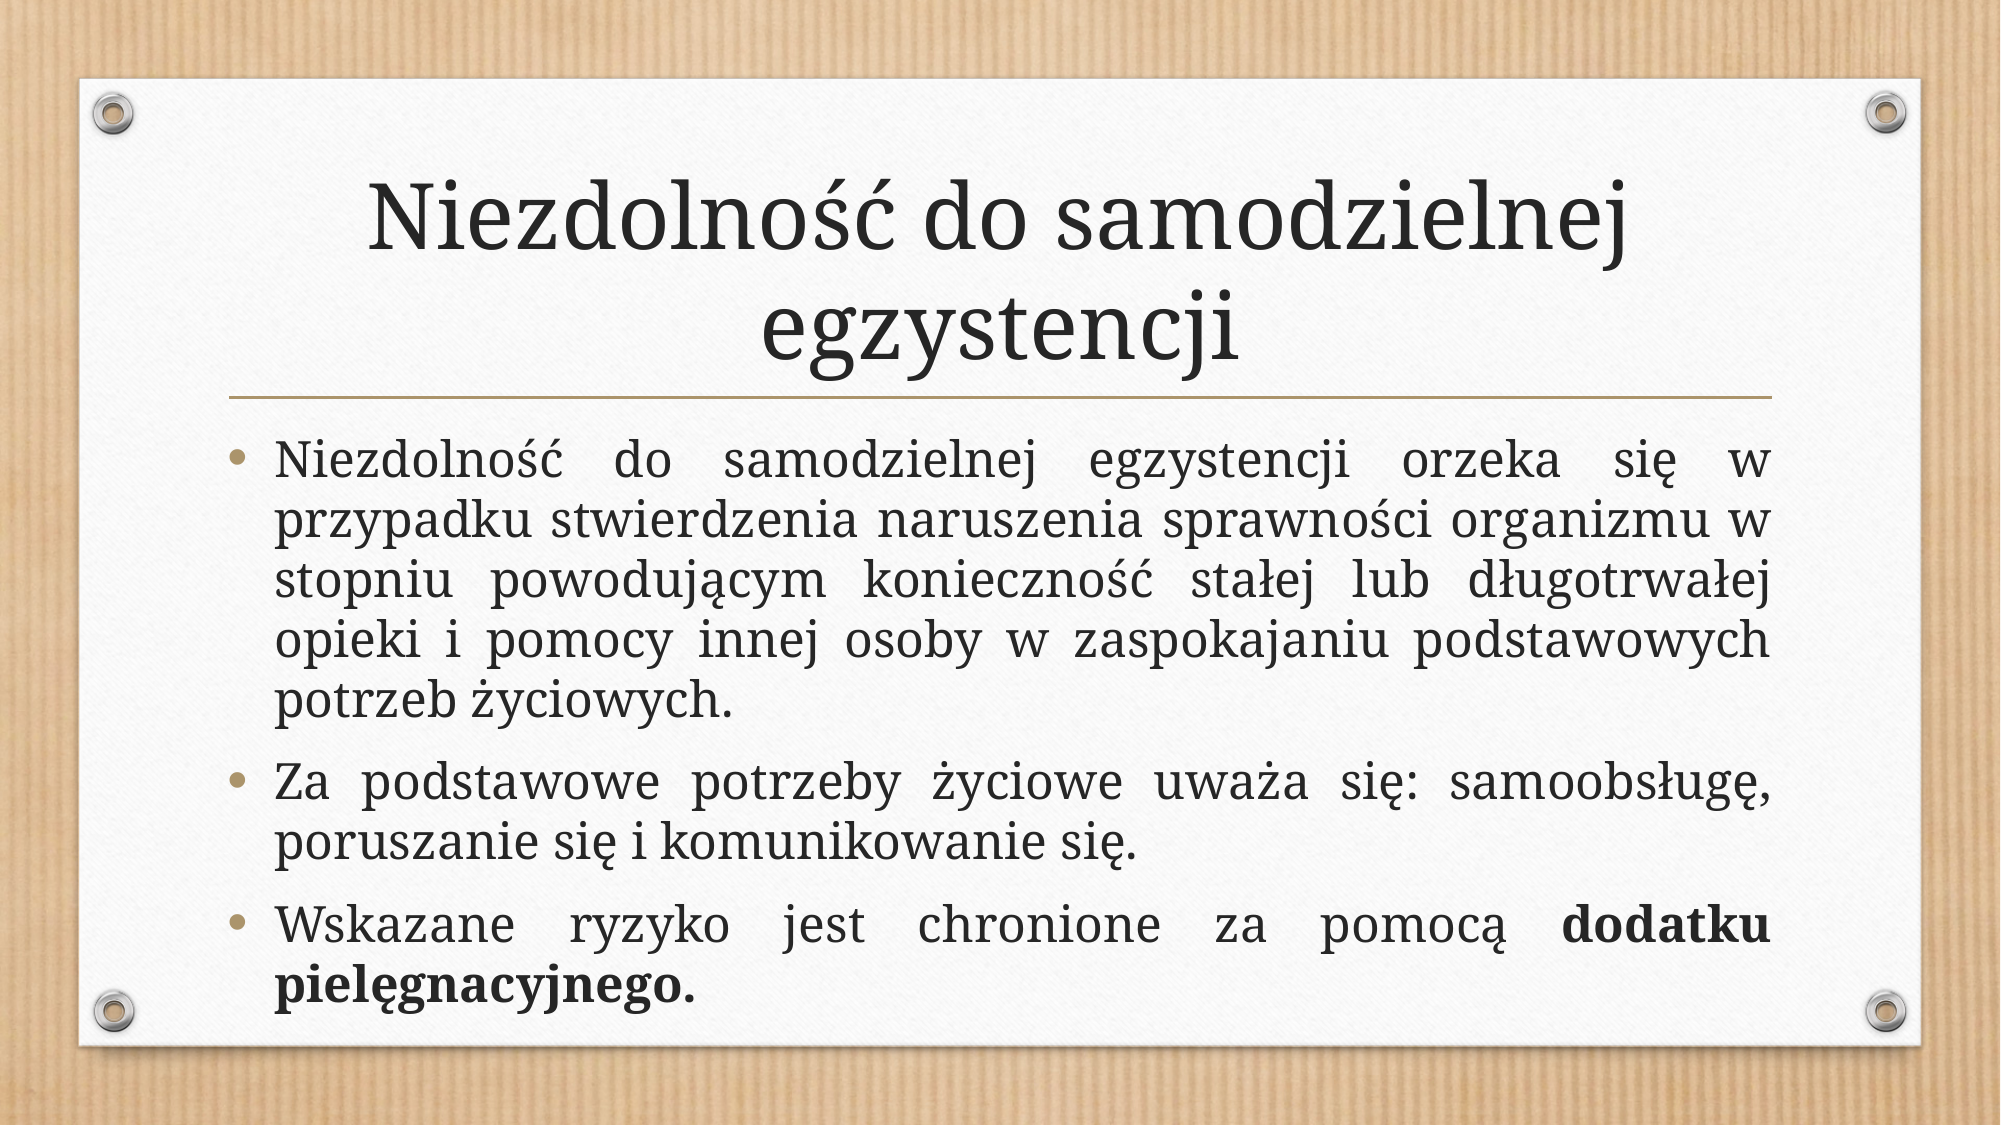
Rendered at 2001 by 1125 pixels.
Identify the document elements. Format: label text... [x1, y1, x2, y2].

list Niezdolność do samodzielnej egzystencji orzeka się w przypadku stwierdzenia naruszenia sprawności organizmu w stopniu powodującym konieczność stałej lub długotrwałej opieki i pomocy innej osoby w zaspokajaniu podstawowych potrzeb życiowych. Za podstawowe potrzeby życiowe uważa się: samoobsługę, poruszanie się i komunikowanie się. Wskazane ryzyko jest chronione za pomocą dodatku pielęgnacyjnego. [212, 419, 1788, 964]
picture [0, 0, 2001, 1125]
title Niezdolność do samodzielnej egzystencji [212, 161, 1788, 375]
